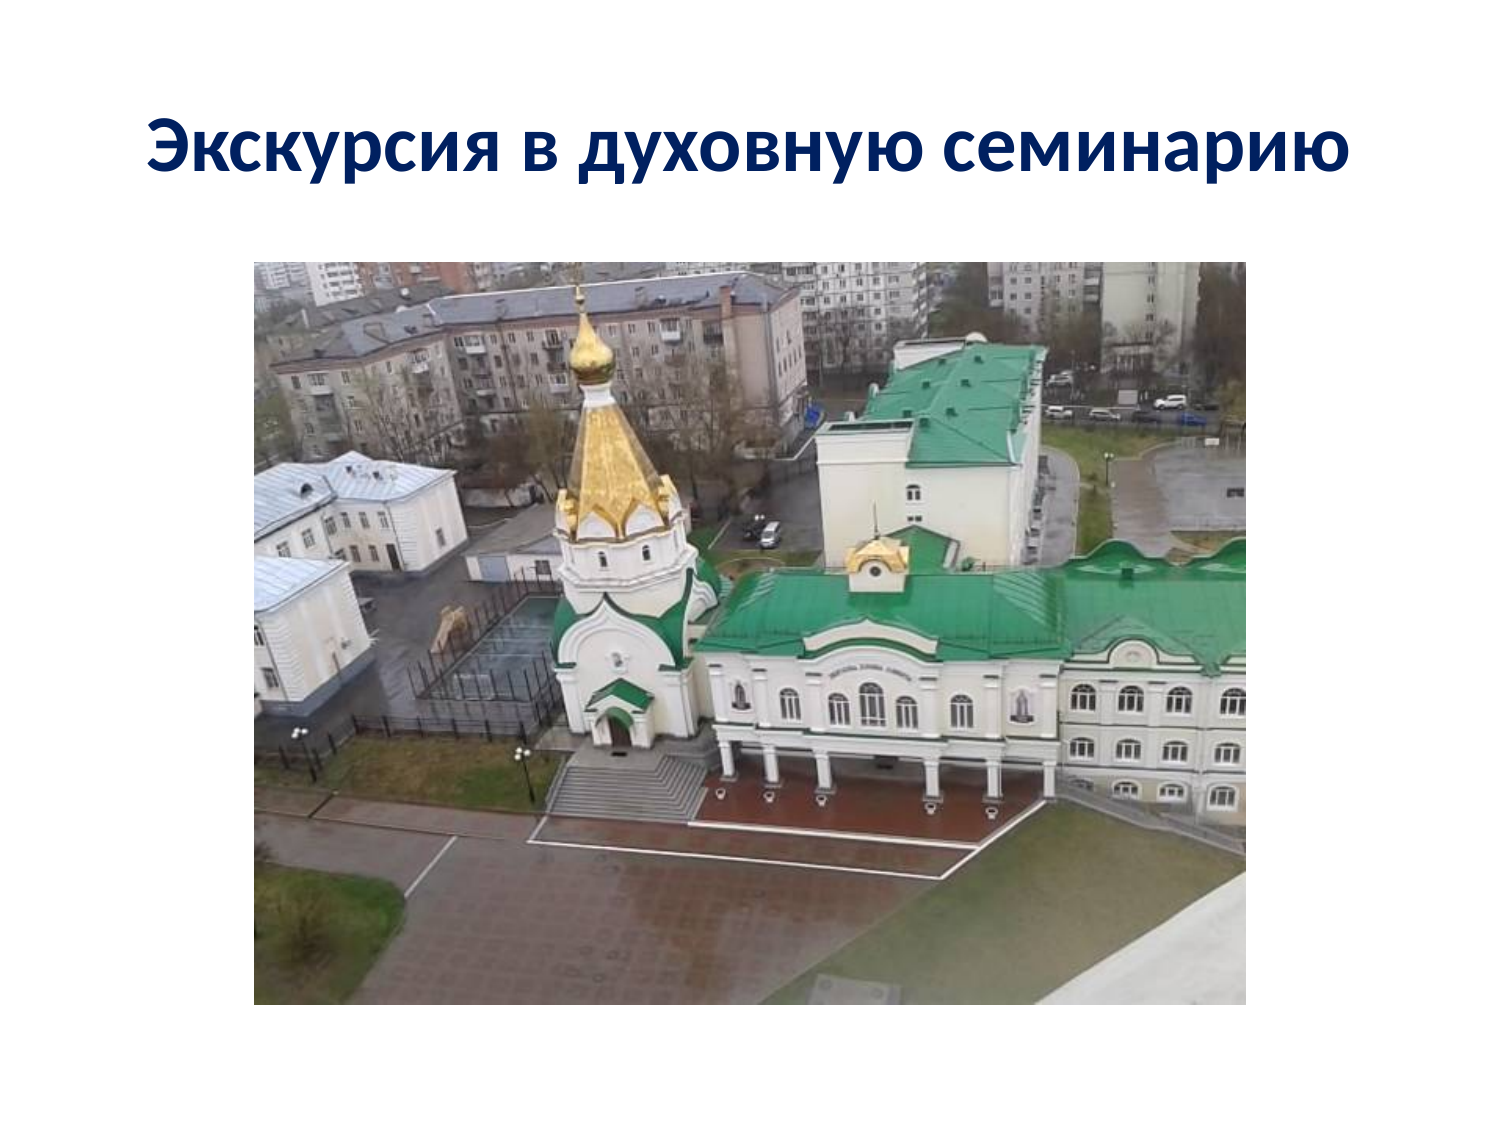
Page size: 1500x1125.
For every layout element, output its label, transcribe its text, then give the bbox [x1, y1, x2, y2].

picture [254, 262, 1246, 1006]
title Экскурсия в духовную семинарию [74, 44, 1426, 233]
